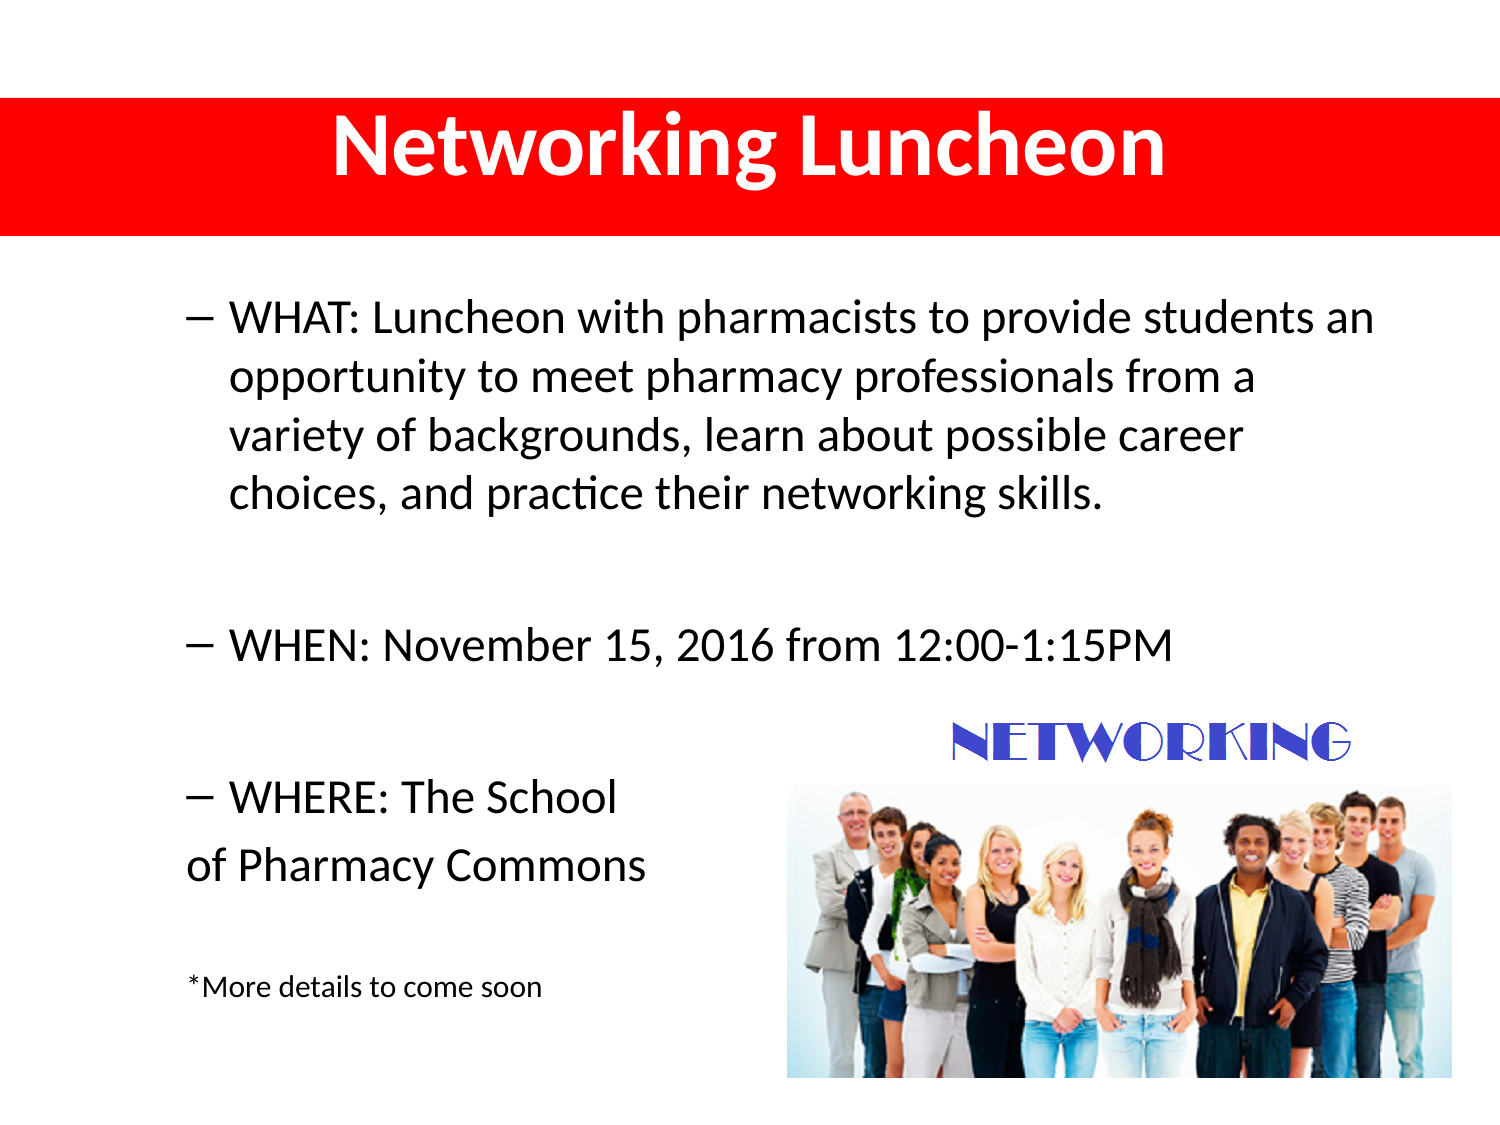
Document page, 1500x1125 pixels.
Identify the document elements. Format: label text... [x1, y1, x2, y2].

list WHAT: Luncheon with pharmacists to provide students an opportunity to meet pharmacy professionals from a variety of backgrounds, learn about possible career choices, and practice their networking skills. WHEN: November 15, 2016 from 12:00-1:15PM WHERE: The School of Pharmacy Commons *More details to come soon [103, 277, 1397, 1014]
picture [787, 687, 1478, 1083]
title Networking Luncheon [75, 45, 1425, 233]
text_box [0, 96, 1500, 238]
